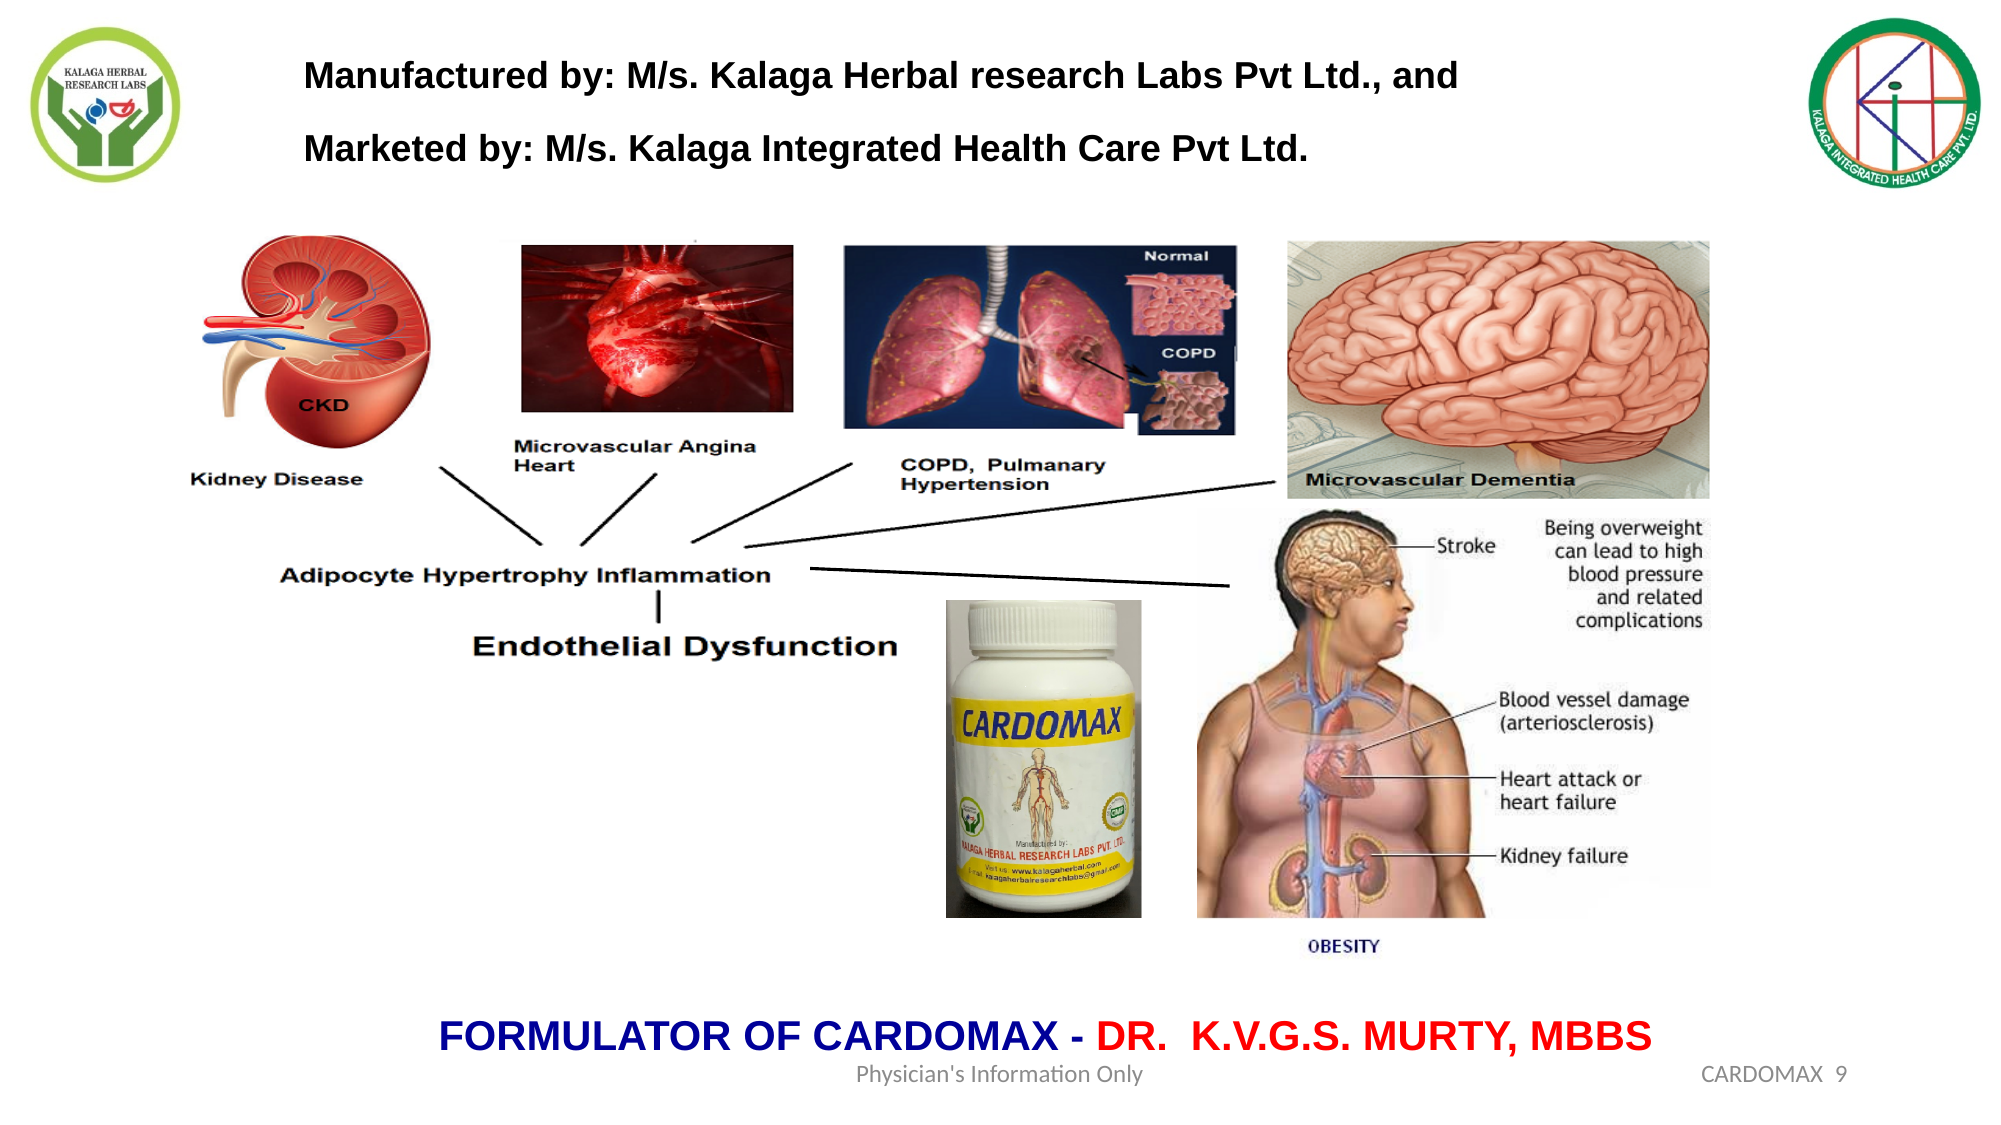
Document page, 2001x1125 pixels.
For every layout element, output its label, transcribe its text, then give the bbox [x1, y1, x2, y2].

text_box FORMULATOR OF CARDOMAX - DR. K.V.G.S. MURTY, MBBS [423, 1001, 1668, 1066]
text_box Manufactured by: M/s. Kalaga Herbal research Labs Pvt Ltd., and Marketed by: M/s. Kalaga Integrated Health Care Pvt Ltd. [288, 37, 1727, 177]
footer Physician's Information Only [662, 1042, 1338, 1103]
picture [173, 233, 1727, 963]
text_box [810, 568, 1230, 587]
picture [1807, 17, 1983, 193]
slide_number CARDOMAX 9 [1412, 1042, 1863, 1103]
picture [17, 17, 193, 193]
